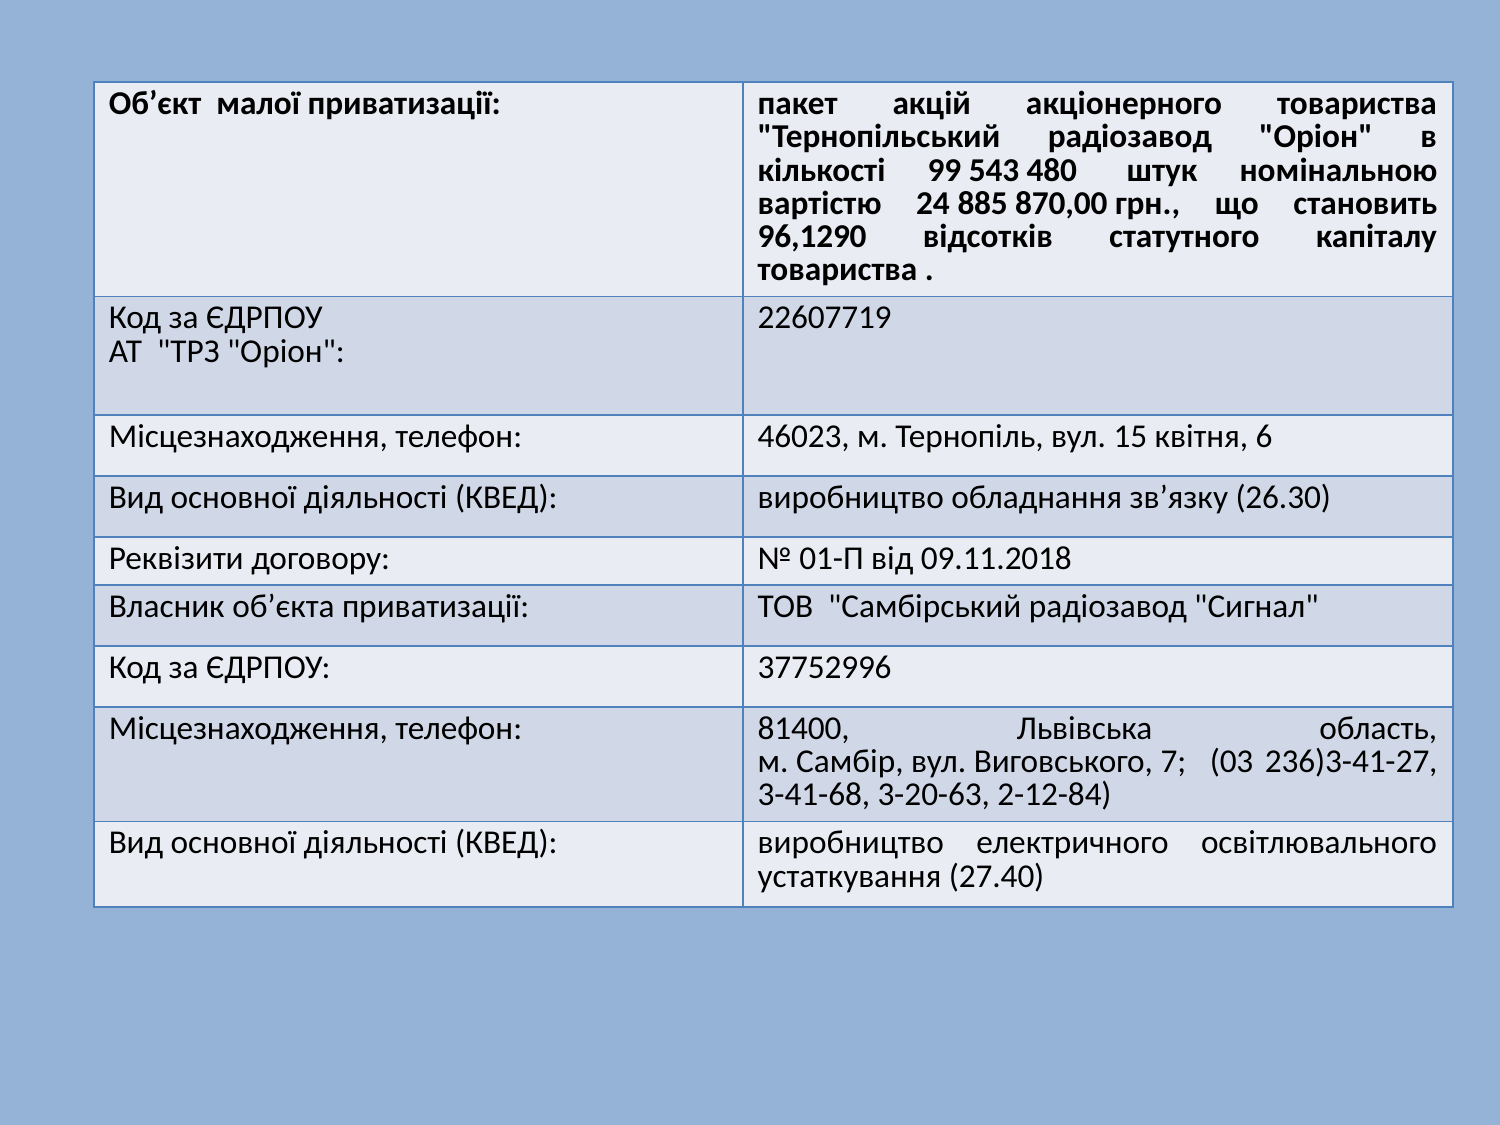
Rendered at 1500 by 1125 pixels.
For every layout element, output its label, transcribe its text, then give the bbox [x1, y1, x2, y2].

table_cell Місцезнаходження, телефон: [95, 708, 742, 821]
table_cell 81400, Львівська область, м. Самбір, вул. Виговського, 7; (03 236)3-41-27, 3-41-68, 3-20-63, 2-12-84) [744, 708, 1452, 821]
table_cell Код за ЄДРПОУ: [95, 647, 742, 706]
table_header пакет акцій акціонерного товариства "Тернопільський радіозавод "Оріон" в кількості 99 543 480 штук номінальною вартістю 24 885 870,00 грн., що становить 96,1290 відсотків статутного капіталу товариства . [744, 83, 1452, 296]
table_cell 46023, м. Тернопіль, вул. 15 квітня, 6 [744, 416, 1452, 475]
table_cell Вид основної діяльності (КВЕД): [95, 822, 742, 906]
table_cell Вид основної діяльності (КВЕД): [95, 477, 742, 536]
table_cell Код за ЄДРПОУ АТ "ТРЗ "Оріон": [95, 297, 742, 414]
table_cell виробництво електричного освітлювального устаткування (27.40) [744, 822, 1452, 906]
table_cell 37752996 [744, 647, 1452, 706]
table_cell Власник об’єкта приватизації: [95, 586, 742, 645]
table_cell ТОВ "Самбірський радіозавод "Сигнал" [744, 586, 1452, 645]
table_cell № 01-П від 09.11.2018 [744, 538, 1452, 584]
table_cell 22607719 [744, 297, 1452, 414]
table_cell виробництво обладнання зв’язку (26.30) [744, 477, 1452, 536]
table_cell Місцезнаходження, телефон: [95, 416, 742, 475]
table_cell Реквізити договору: [95, 538, 742, 584]
table_header Об’єкт малої приватизації: [95, 83, 742, 296]
